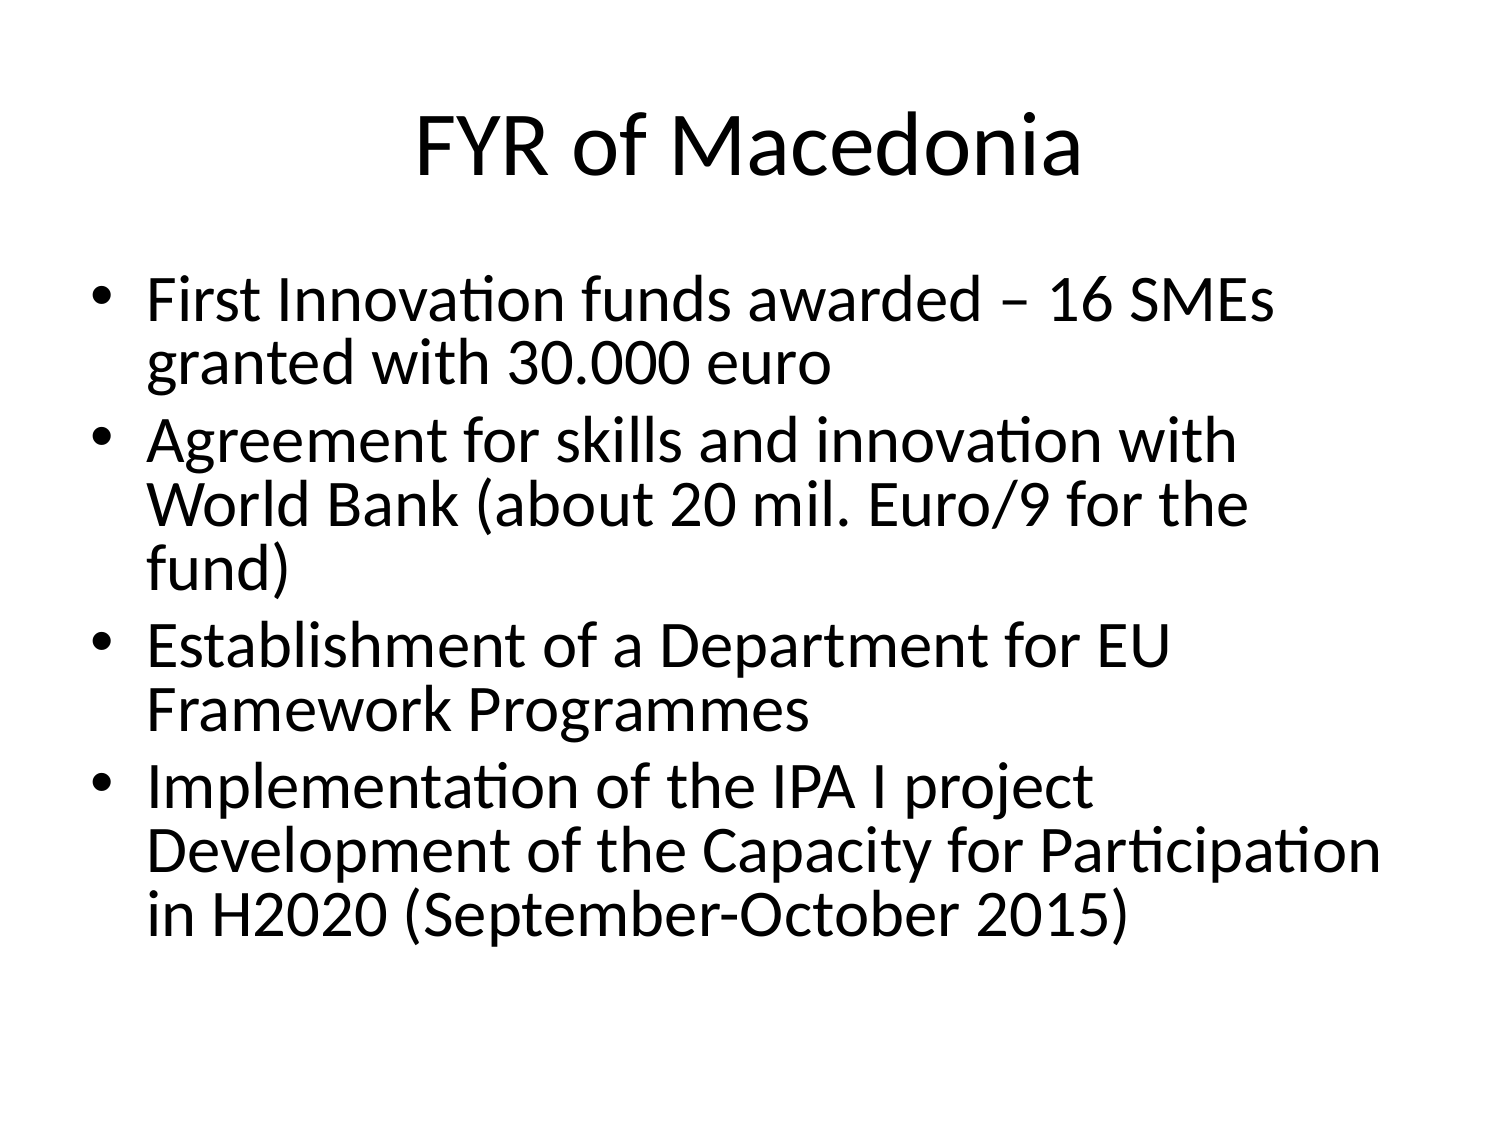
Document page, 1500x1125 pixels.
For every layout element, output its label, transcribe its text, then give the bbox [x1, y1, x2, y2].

list First Innovation funds awarded – 16 SMEs granted with 30.000 euro Agreement for skills and innovation with World Bank (about 20 mil. Euro/9 for the fund) Establishment of a Department for EU Framework Programmes Implementation of the IPA I project Development of the Capacity for Participation in H2020 (September-October 2015) [74, 262, 1426, 1006]
title FYR of Macedonia [74, 44, 1426, 233]
